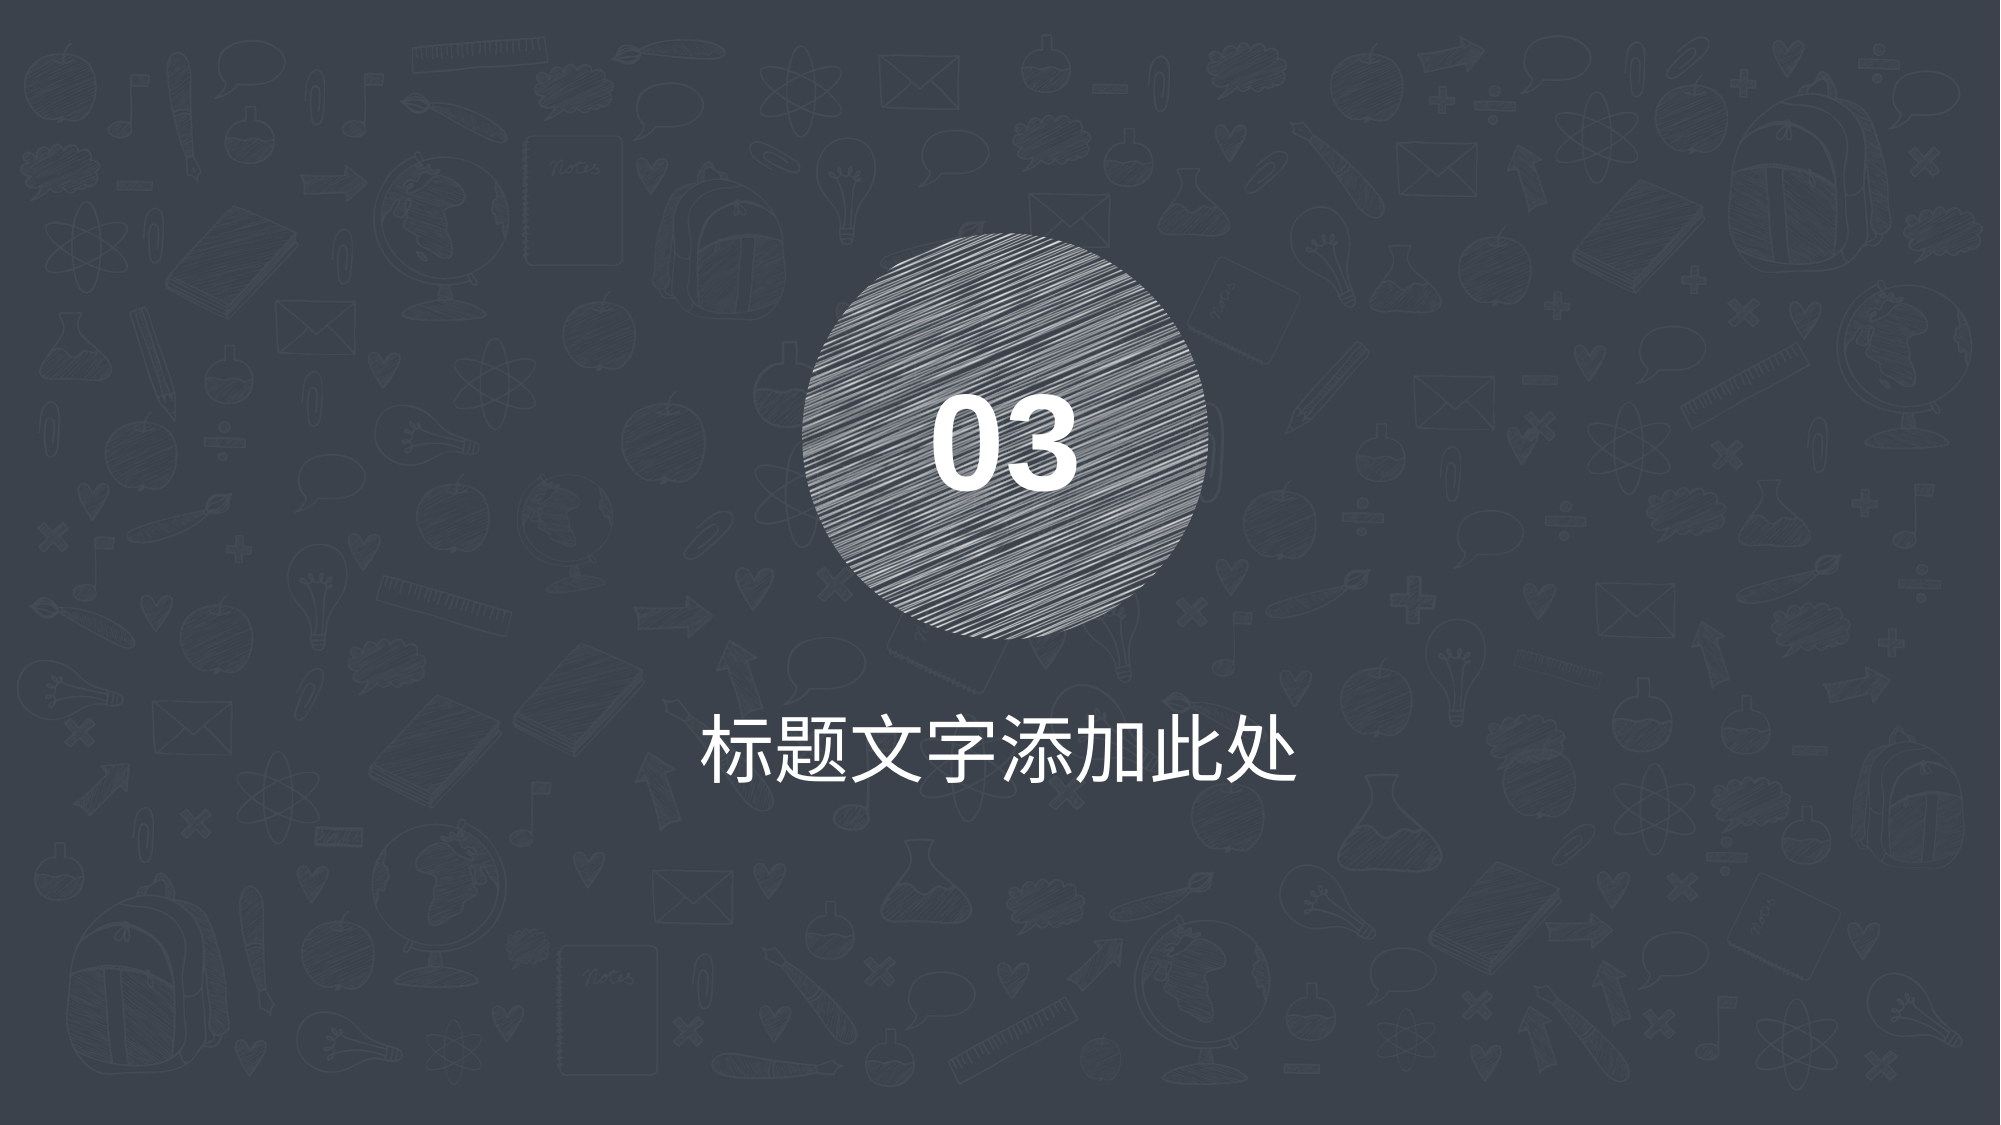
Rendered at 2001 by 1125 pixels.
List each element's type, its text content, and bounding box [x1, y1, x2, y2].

text_box [802, 233, 1209, 640]
text_box 03 [913, 345, 1097, 526]
text_box 标题文字添加此处 [685, 694, 1315, 800]
